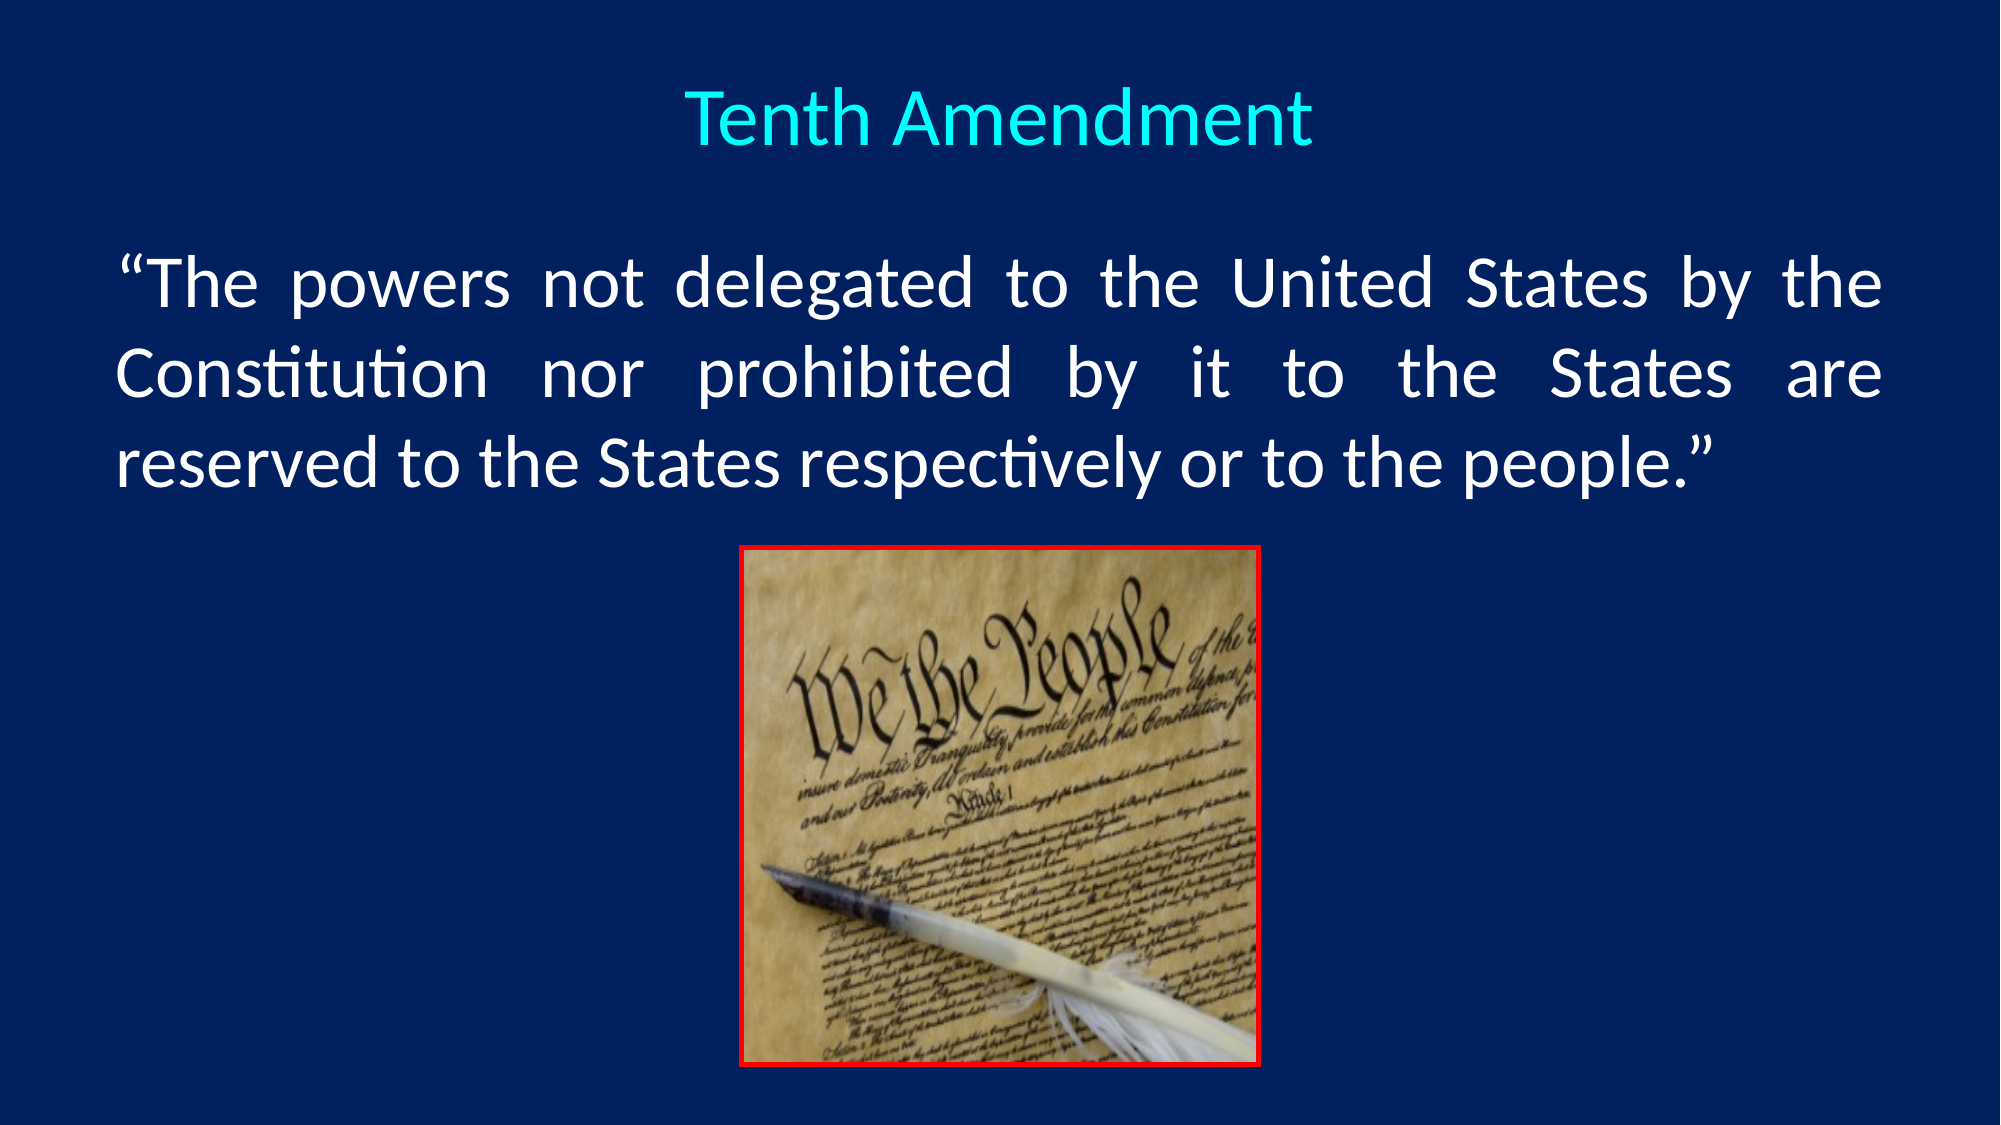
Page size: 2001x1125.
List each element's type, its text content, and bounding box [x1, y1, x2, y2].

picture [743, 549, 1257, 1063]
list “The powers not delegated to the United States by the Constitution nor prohibited by it to the States are reserved to the States respectively or to the people.” [99, 224, 1901, 538]
title Tenth Amendment [626, 37, 1374, 188]
